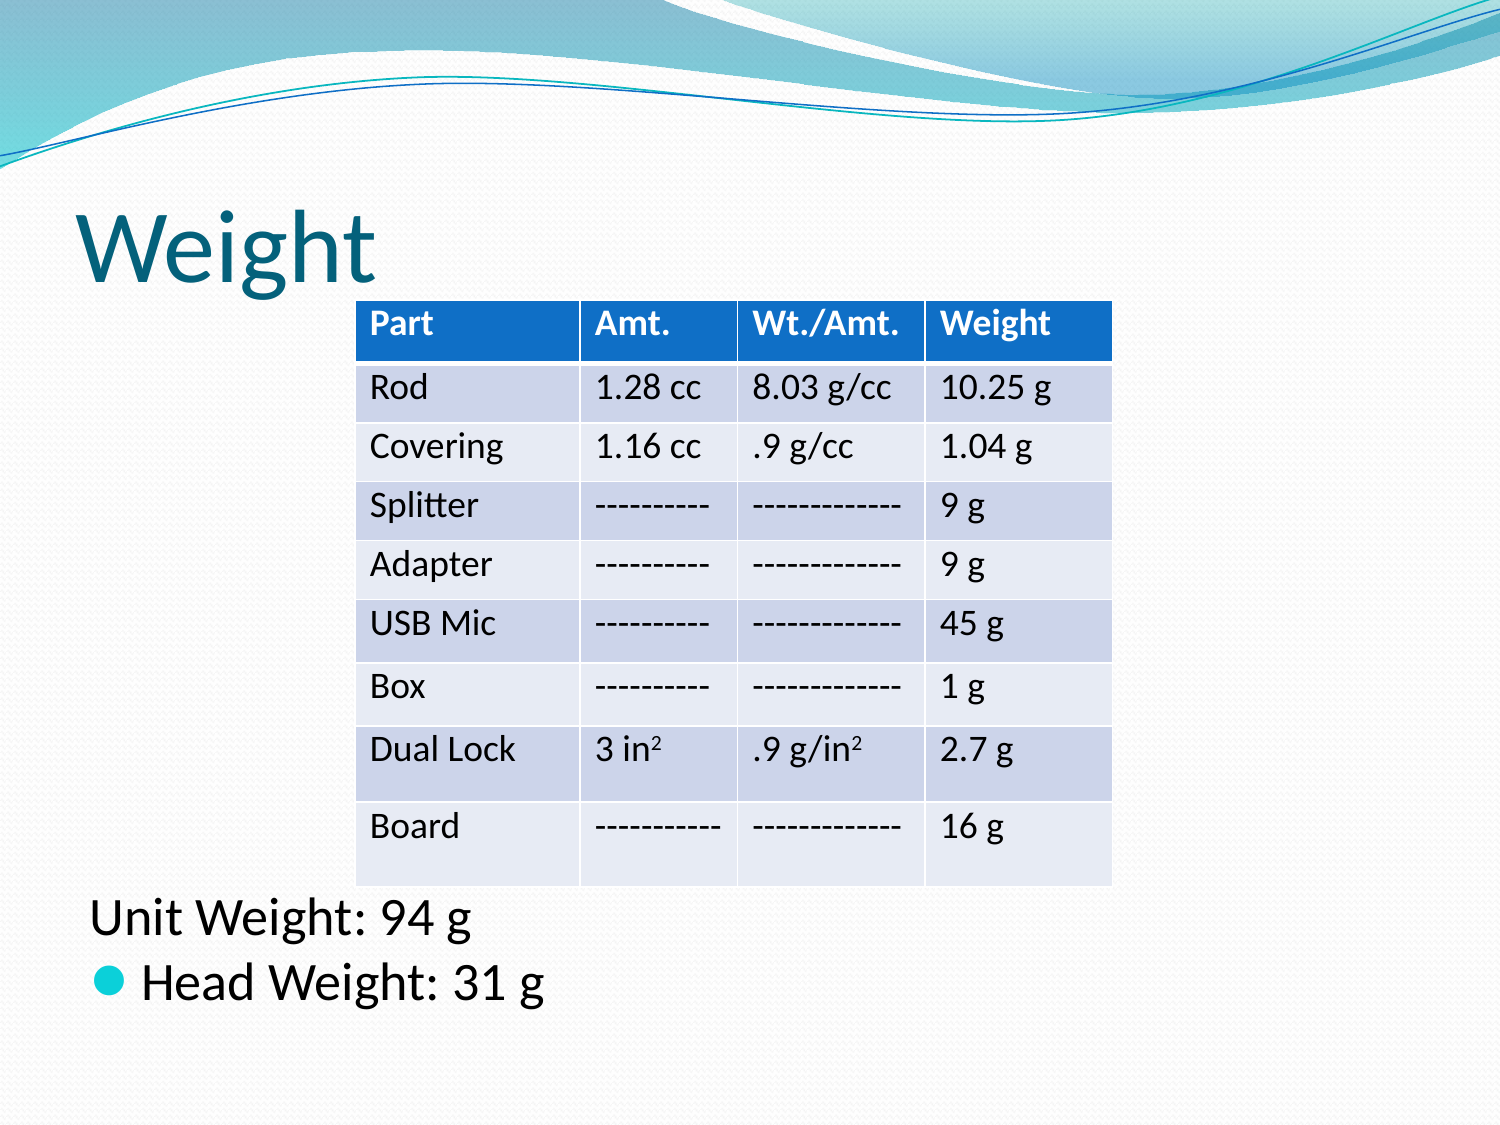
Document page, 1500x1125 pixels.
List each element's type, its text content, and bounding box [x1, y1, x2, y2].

table_cell 1.04 g [926, 424, 1112, 481]
table_cell Adapter [356, 541, 579, 599]
table_cell ------------- [738, 664, 924, 725]
table_cell 9 g [926, 541, 1112, 599]
table_cell 1 g [926, 664, 1112, 725]
table_cell USB Mic [356, 600, 579, 662]
table_header Wt./Amt. [738, 301, 924, 361]
table_cell ------------- [738, 541, 924, 599]
table_cell 10.25 g [926, 366, 1112, 422]
table_cell ---------- [581, 600, 737, 662]
table_cell 16 g [926, 803, 1112, 886]
table_cell ---------- [581, 664, 737, 725]
table_header Weight [926, 301, 1112, 361]
table_cell Rod [356, 366, 579, 422]
table_cell 1.28 cc [581, 366, 737, 422]
table_header Amt. [581, 301, 737, 361]
table_cell ------------- [738, 600, 924, 662]
table_cell Dual Lock [356, 727, 579, 801]
table_cell ------------- [738, 803, 924, 886]
table_cell 9 g [926, 482, 1112, 540]
table_header Part [356, 301, 579, 361]
table_cell 2.7 g [926, 727, 1112, 801]
table_cell Covering [356, 424, 579, 481]
table_cell Splitter [356, 482, 579, 540]
table_cell 3 in2 [581, 727, 737, 801]
title Weight [75, 115, 1425, 303]
table_cell .9 g/in2 [738, 727, 924, 801]
table_cell ----------- [581, 803, 737, 886]
table_cell 45 g [926, 600, 1112, 662]
list Unit Weight: 94 g Head Weight: 31 g [75, 887, 1425, 1113]
table_cell ------------- [738, 482, 924, 540]
table_cell .9 g/cc [738, 424, 924, 481]
table_cell Box [356, 664, 579, 725]
table_cell 1.16 cc [581, 424, 737, 481]
table_cell ---------- [581, 541, 737, 599]
table_cell Board [356, 803, 579, 886]
table_cell ---------- [581, 482, 737, 540]
table_cell 8.03 g/cc [738, 366, 924, 422]
